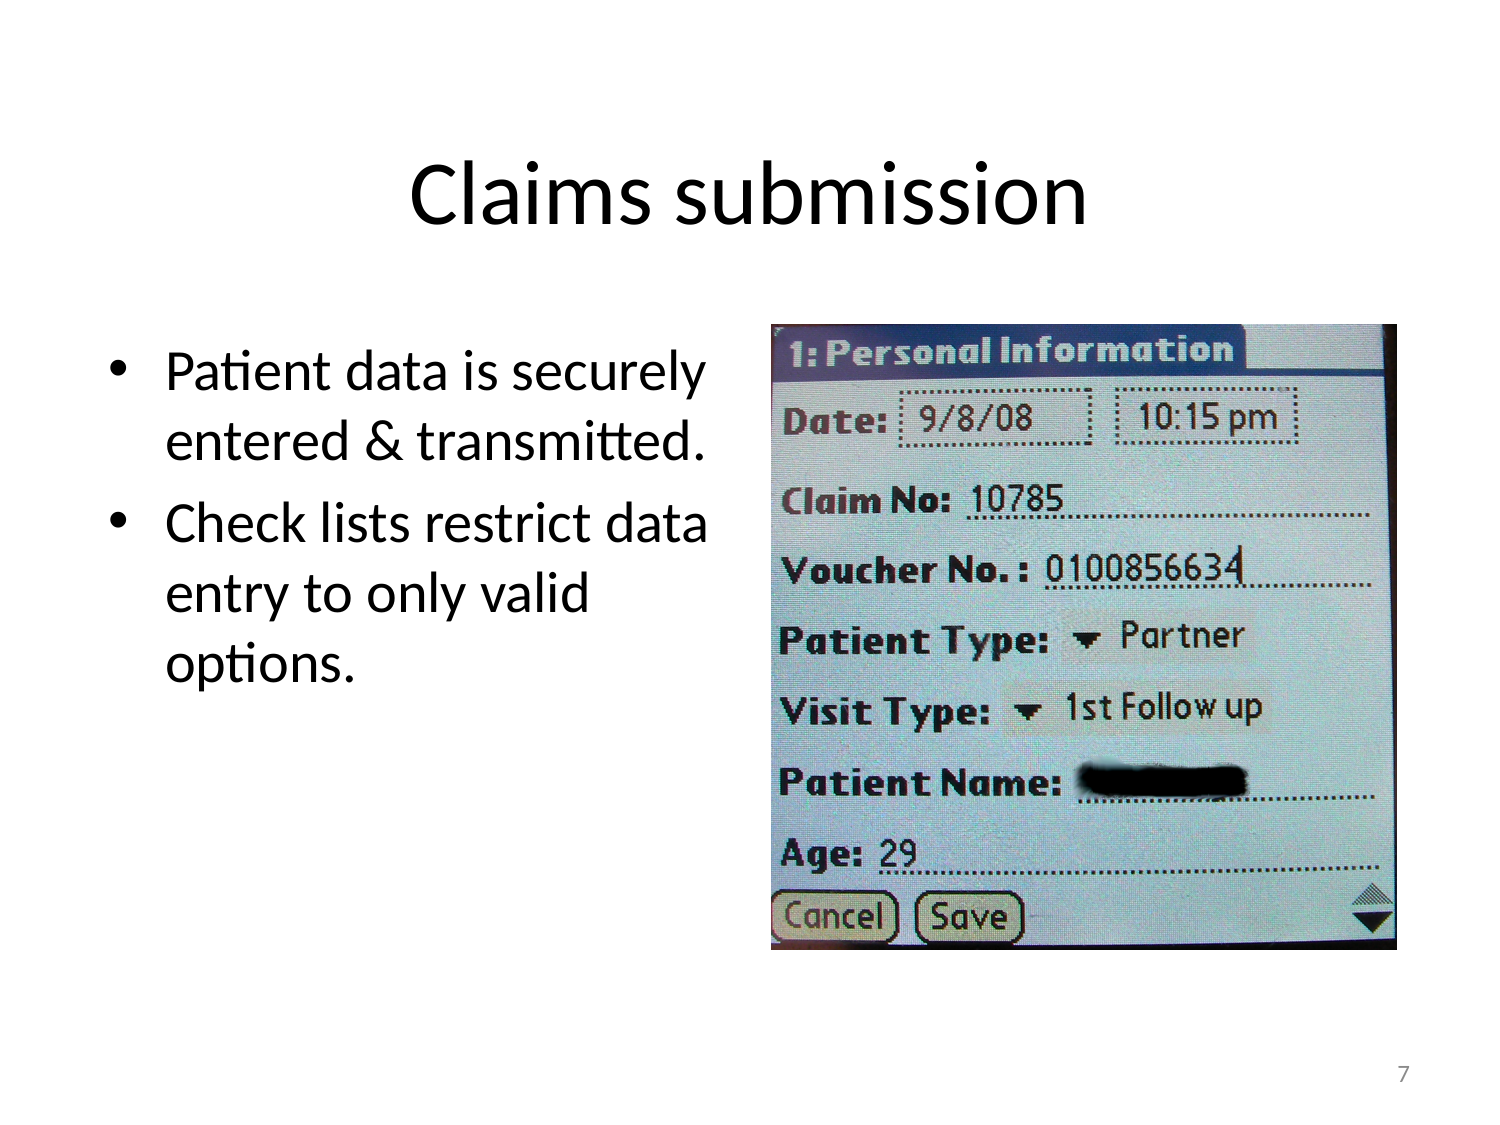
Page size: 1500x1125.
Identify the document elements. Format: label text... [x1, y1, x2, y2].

slide_number 7 [1074, 1042, 1425, 1103]
list Patient data is securely entered & transmitted. Check lists restrict data entry to only valid options. [93, 324, 738, 950]
title Claims submission [93, 112, 1407, 263]
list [762, 324, 1407, 951]
